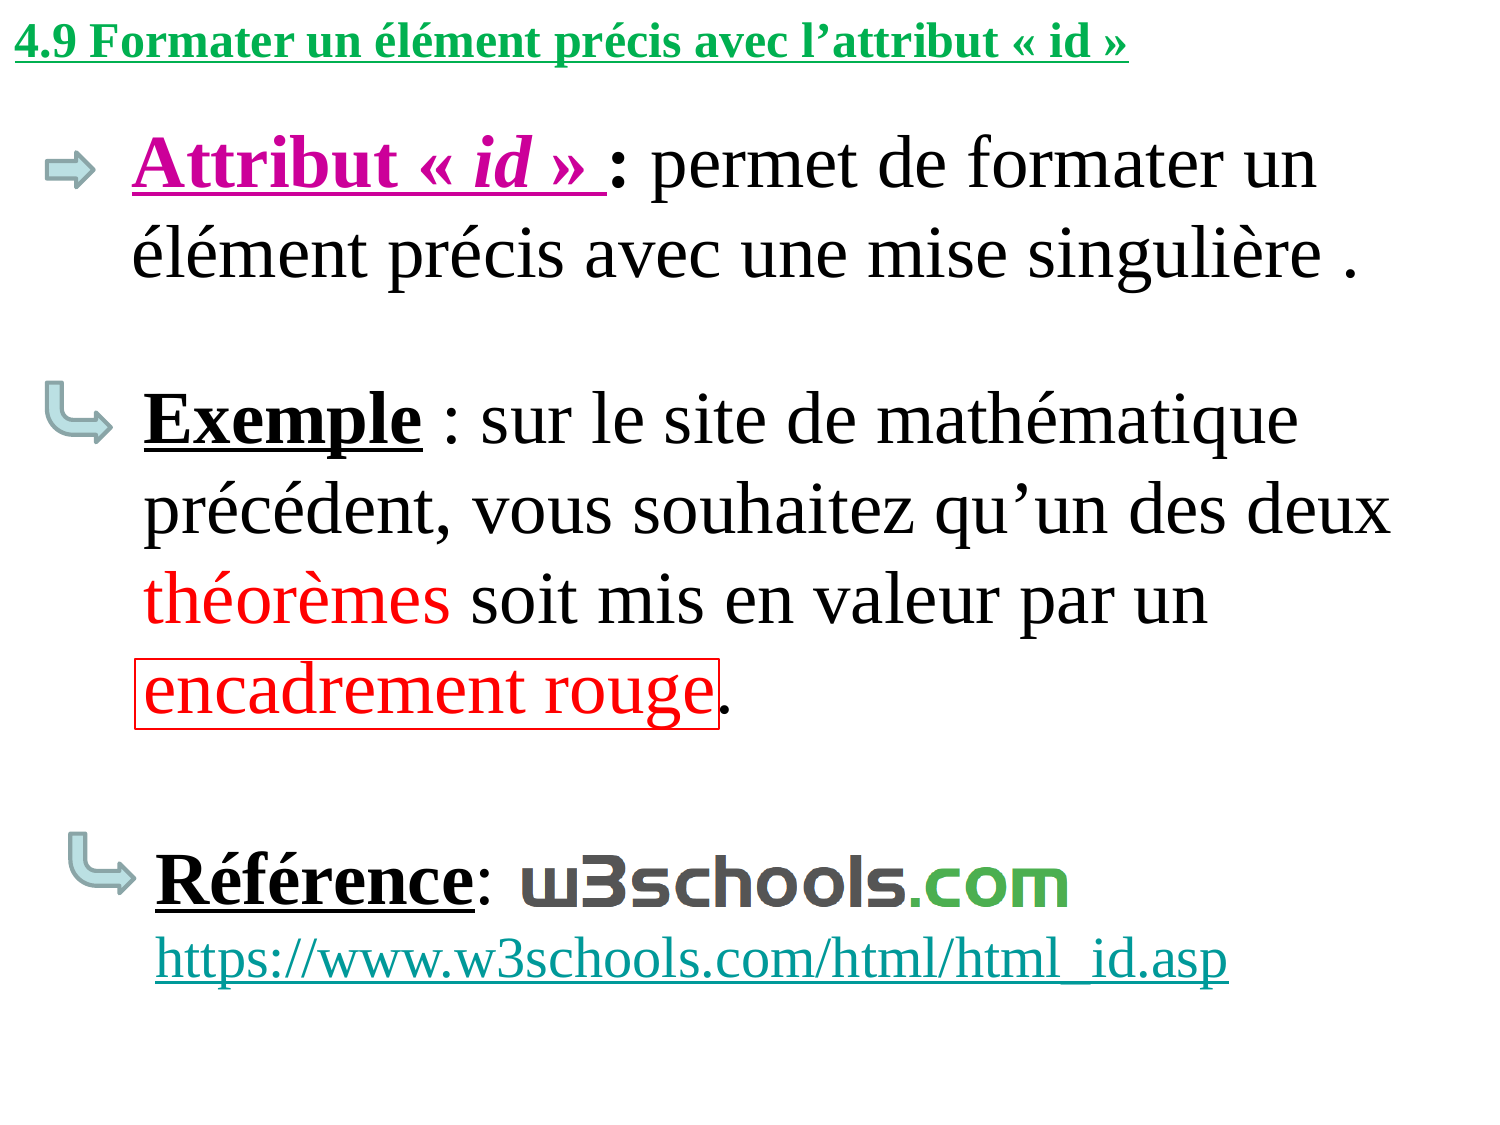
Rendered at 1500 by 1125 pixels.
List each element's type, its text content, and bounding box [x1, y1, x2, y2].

text_box [68, 831, 137, 896]
text_box [44, 150, 96, 190]
text_box [44, 380, 113, 445]
text_box [133, 657, 721, 731]
text_box Référence: https://www.w3schools.com/html/html_id.asp [140, 821, 1454, 1068]
text_box Exemple : sur le site de mathématique précédent, vous souhaitez qu’un des deux théorèmes soit mis en valeur par un encadrement rouge. [128, 361, 1442, 737]
text_box 4.9 Formater un élément précis avec l’attribut « id » [0, 0, 1348, 75]
text_box Attribut « id » : permet de formater un élément précis avec une mise singulière . [117, 105, 1430, 301]
picture [515, 843, 1079, 924]
